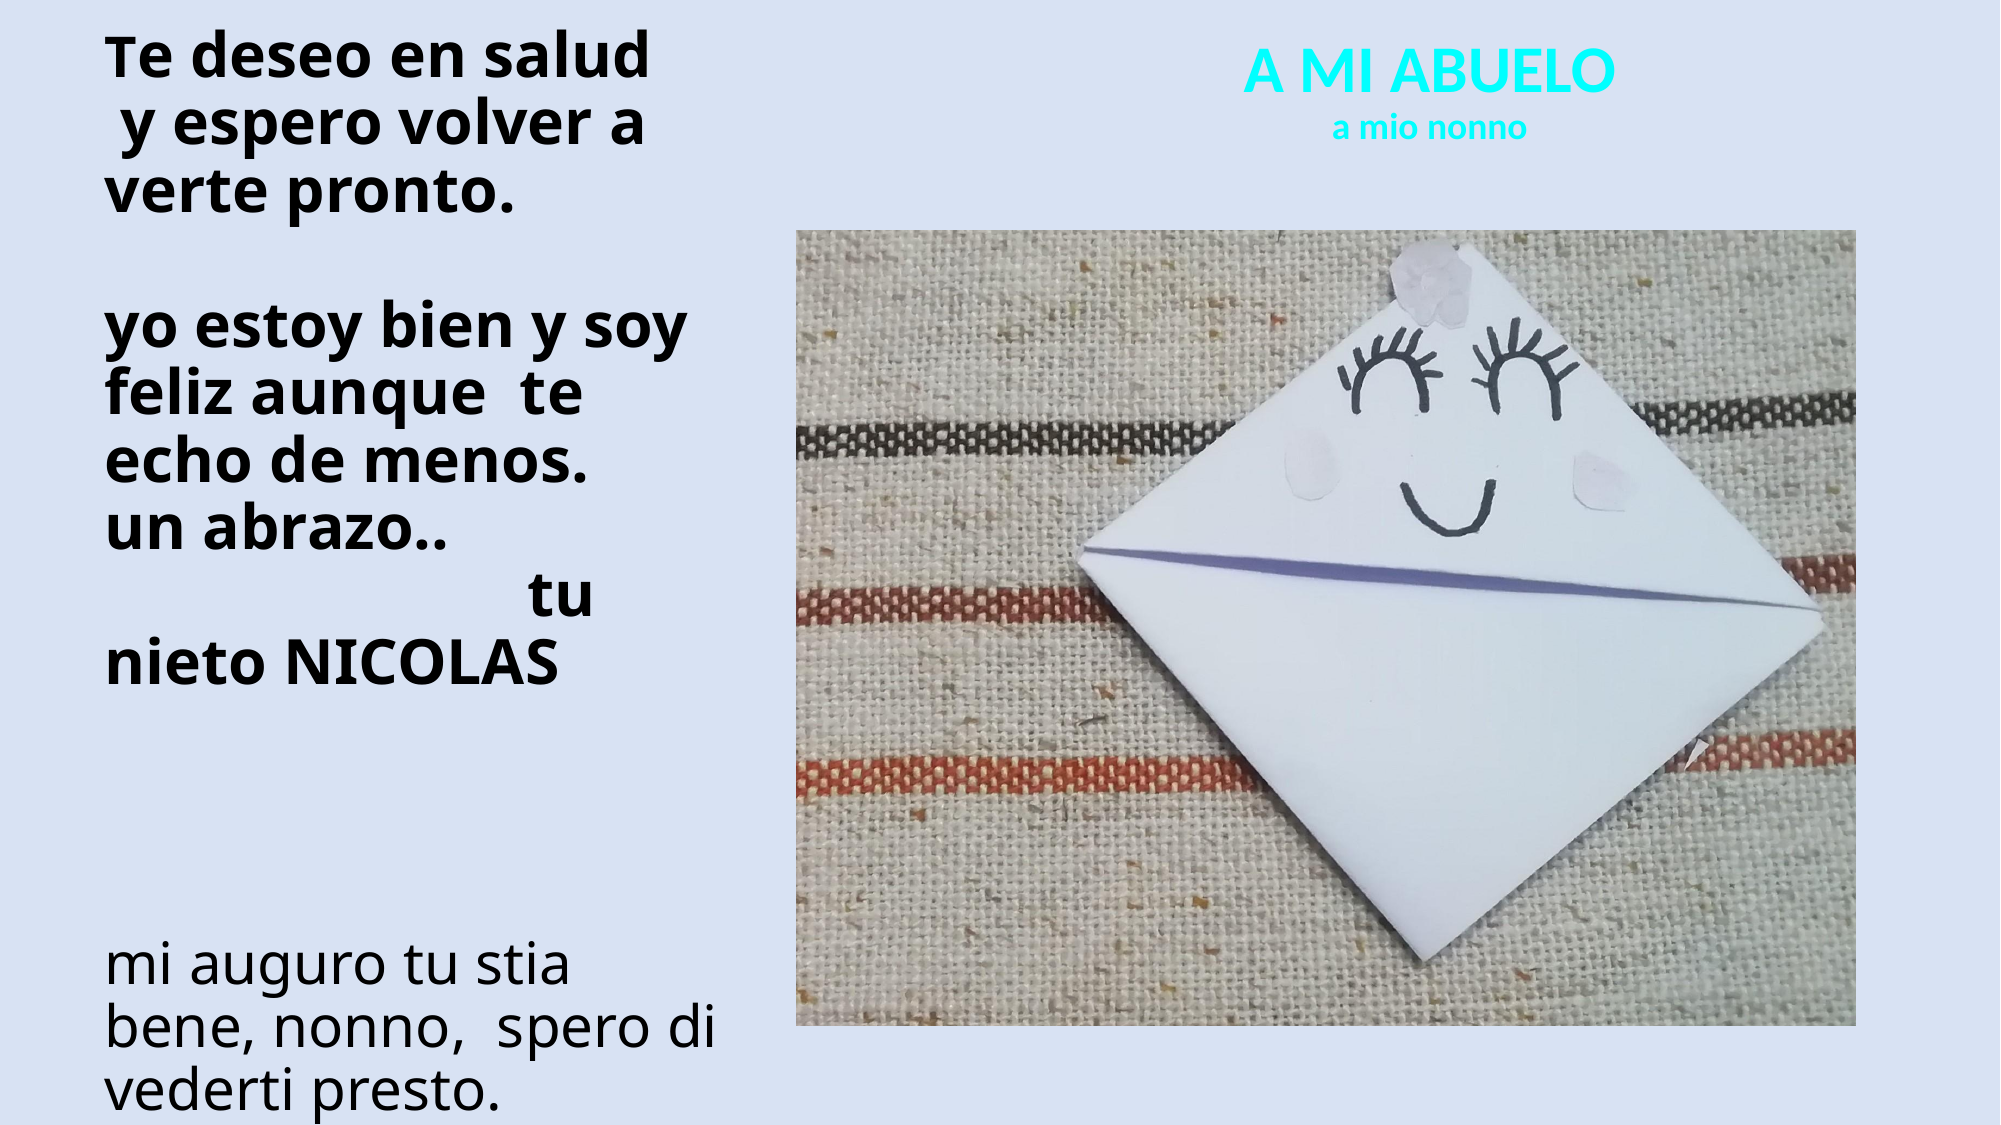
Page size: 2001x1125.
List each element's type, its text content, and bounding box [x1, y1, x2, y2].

list Te deseo en salud y espero volver a verte pronto. yo estoy bien y soy feliz aunque te echo de menos. un abrazo.. tu nieto NICOLAS mi auguro tu stia bene, nonno, spero di vederti presto. io sto bene ma mi manchi tanto... tuo nipote Nicolas (2^A) [89, 15, 735, 642]
picture [796, 230, 1856, 1026]
title A MI ABUELO a mio nonno [1107, 15, 1753, 167]
